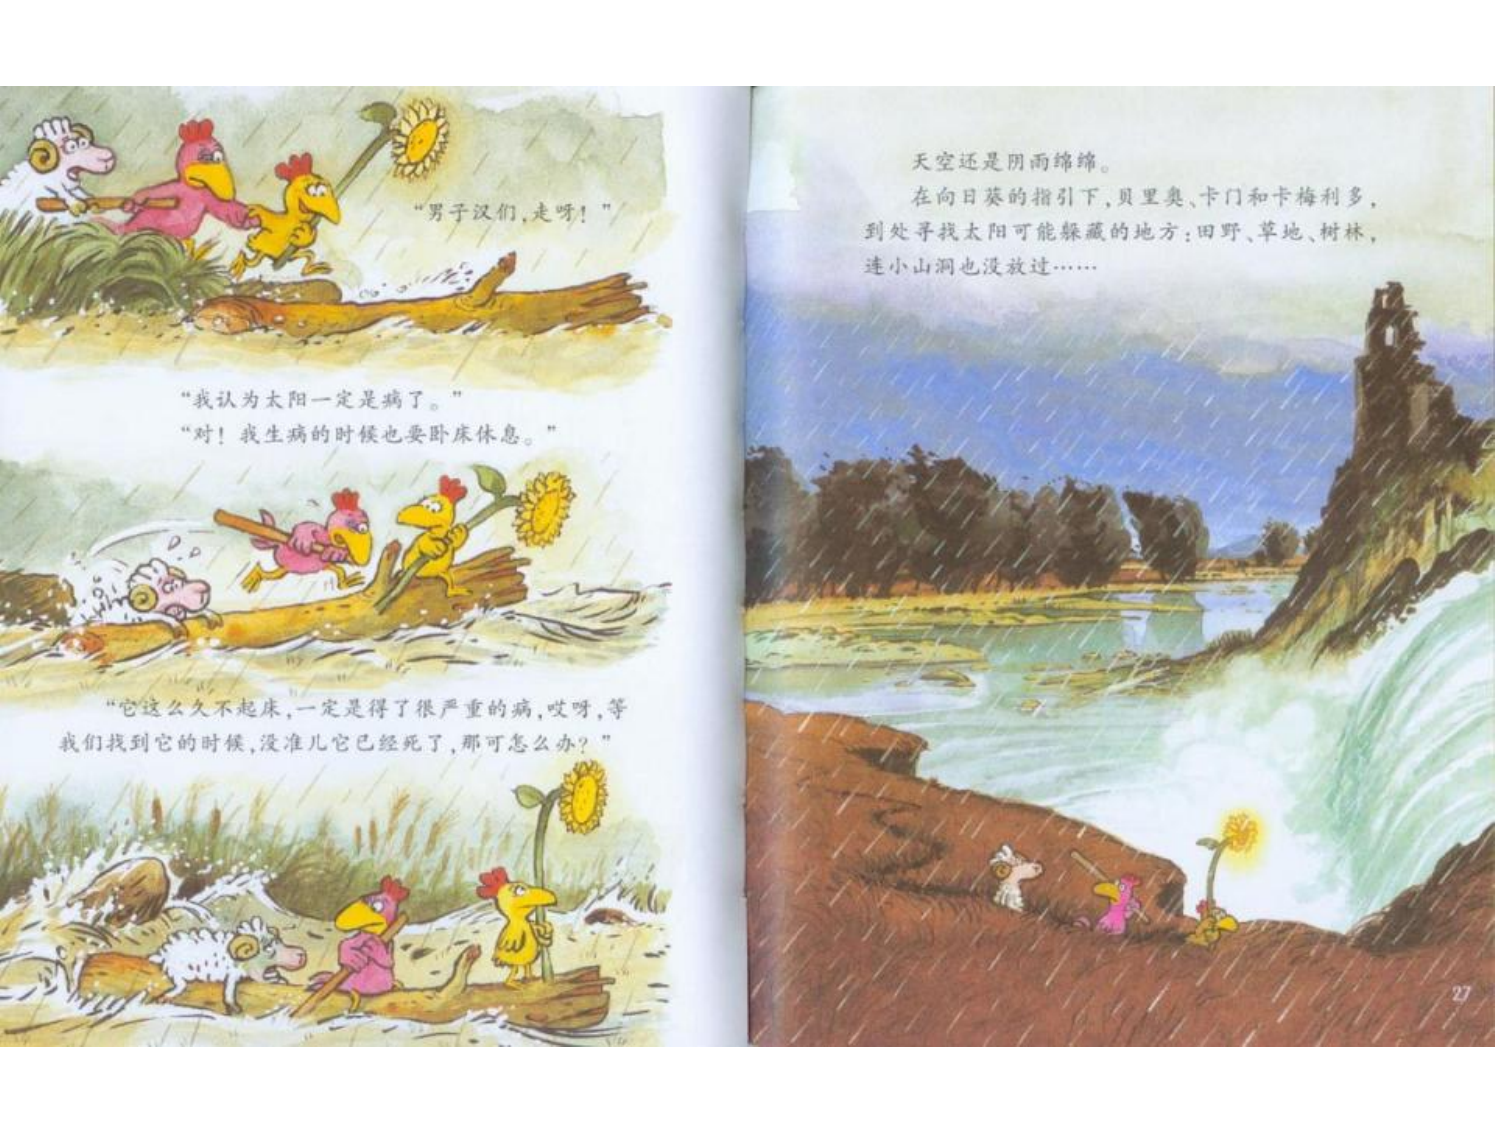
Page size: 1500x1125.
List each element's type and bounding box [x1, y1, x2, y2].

picture [0, 86, 1495, 1048]
